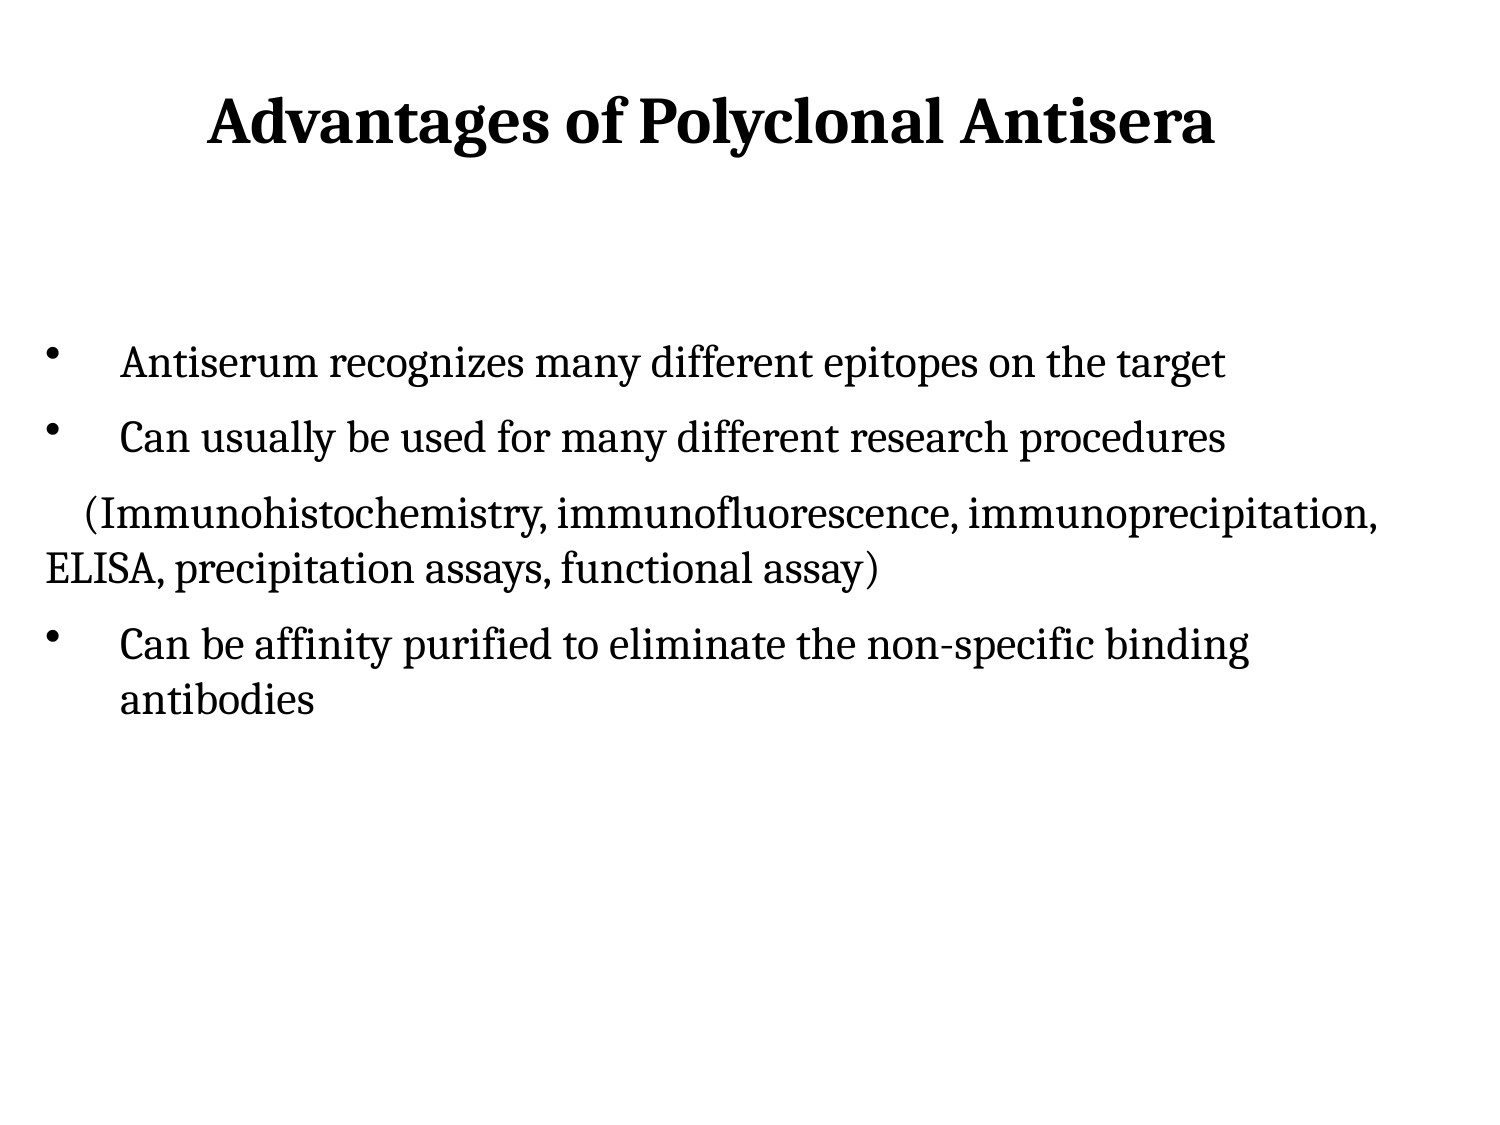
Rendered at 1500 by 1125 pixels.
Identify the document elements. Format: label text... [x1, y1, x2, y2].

text_box Antiserum recognizes many different epitopes on the target Can usually be used for many different research procedures (Immunohistochemistry, immunofluorescence, immunoprecipitation, ELISA, precipitation assays, functional assay) Can be affinity purified to eliminate the non-specific binding antibodies [37, 248, 1463, 732]
title Advantages of Polyclonal Antisera [0, 22, 1426, 212]
